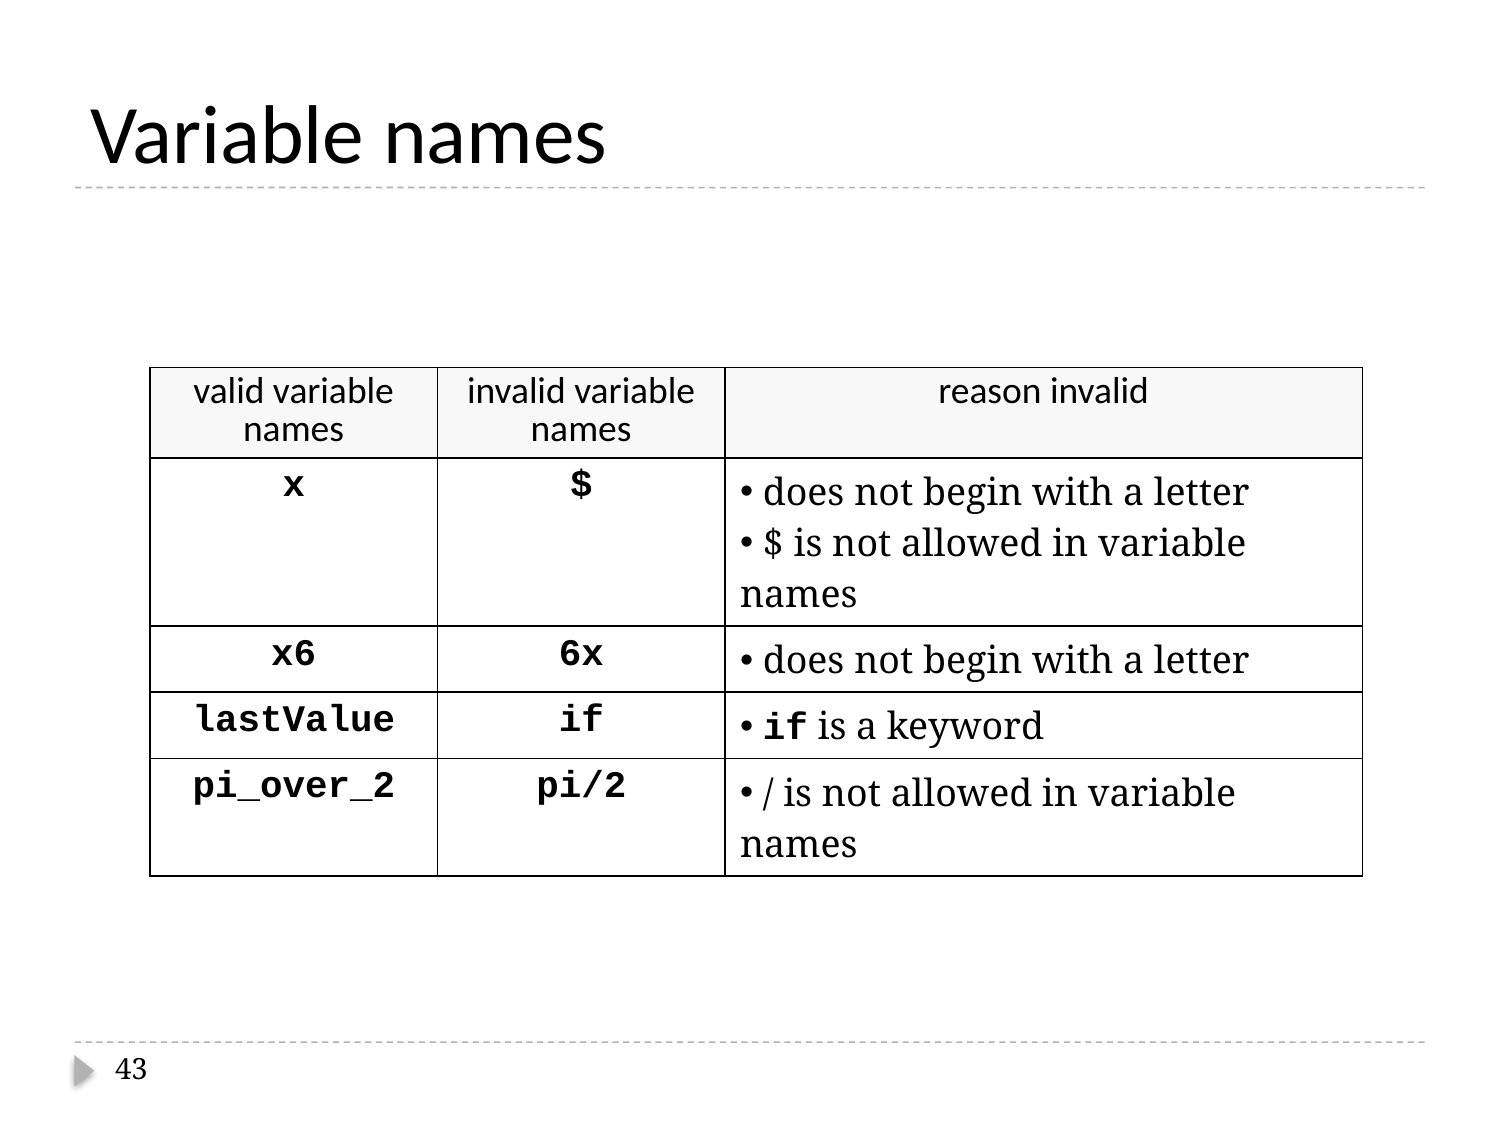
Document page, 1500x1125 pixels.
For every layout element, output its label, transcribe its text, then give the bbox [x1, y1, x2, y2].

table_cell x6 [151, 627, 437, 691]
slide_number 43 [100, 1042, 426, 1103]
table_cell if is a keyword [726, 693, 1362, 758]
title Variable names [74, 24, 1426, 188]
table_cell x [151, 459, 437, 625]
table_cell pi_over_2 [151, 759, 437, 875]
table_cell pi/2 [438, 759, 724, 875]
table_header invalid variable names [438, 368, 724, 457]
table_cell if [438, 693, 724, 758]
table_cell $ [438, 459, 724, 625]
table_cell / is not allowed in variable names [726, 759, 1362, 875]
table_header valid variable names [151, 368, 437, 457]
table_cell 6x [438, 627, 724, 691]
table_cell does not begin with a letter [726, 627, 1362, 691]
table_header reason invalid [726, 368, 1362, 457]
table_cell lastValue [151, 693, 437, 758]
table_cell does not begin with a letter $ is not allowed in variable names [726, 459, 1362, 625]
